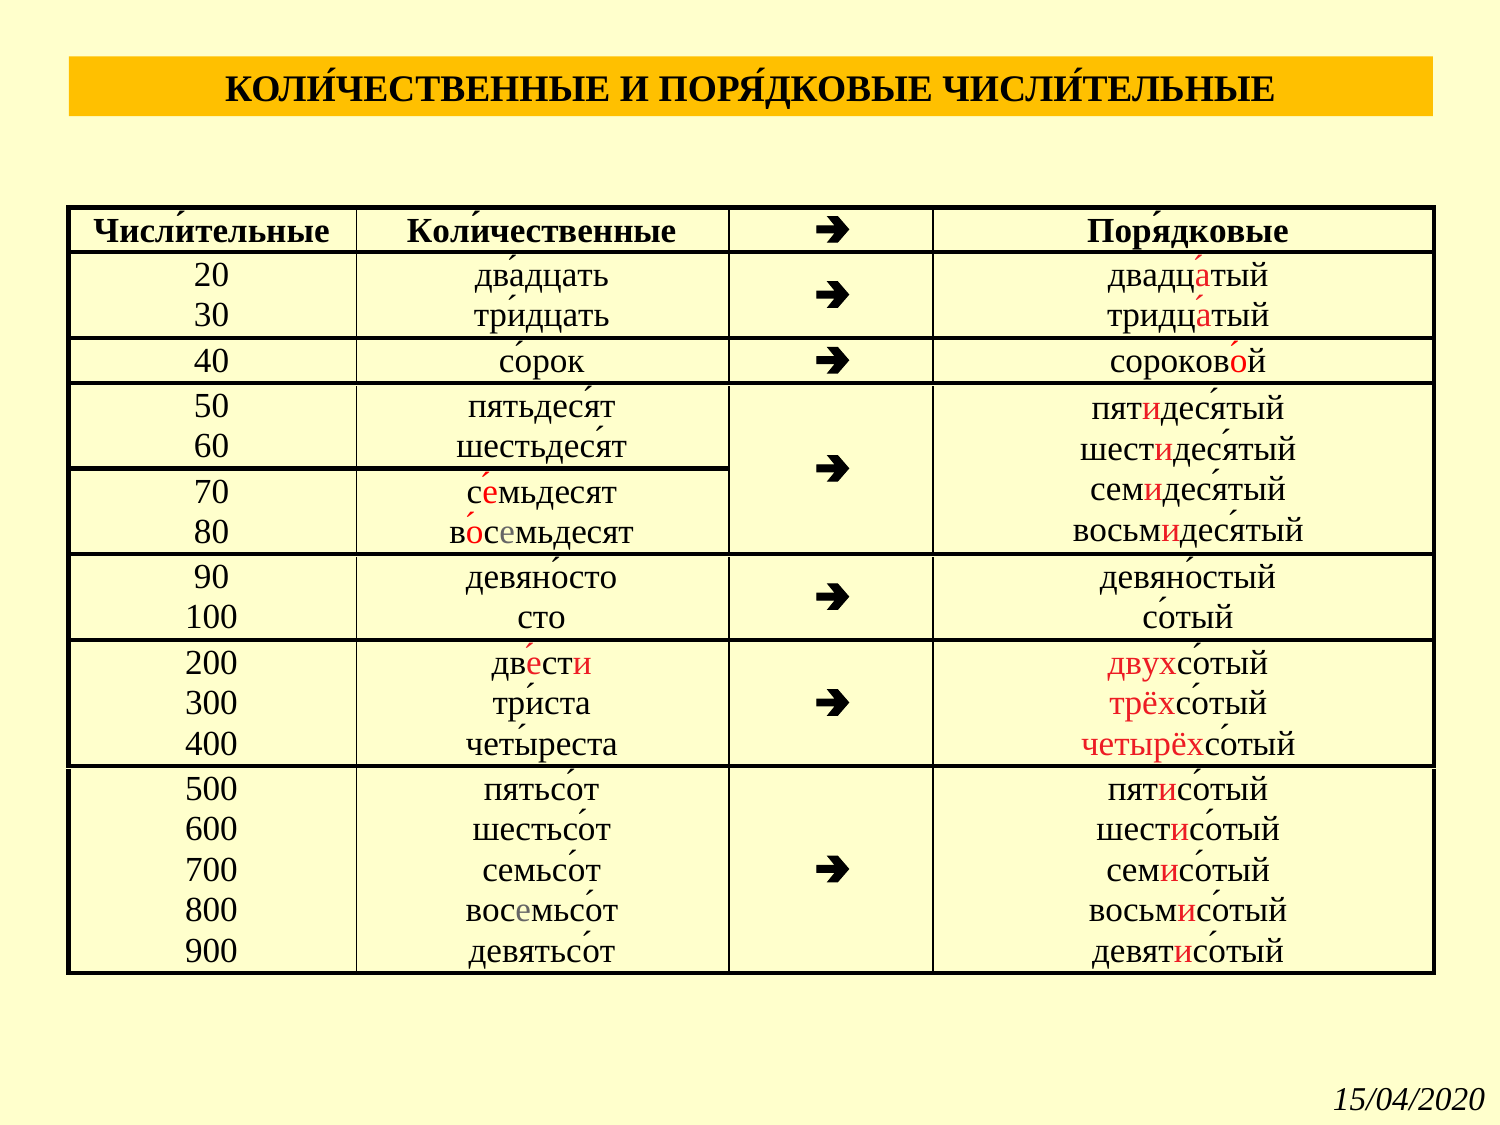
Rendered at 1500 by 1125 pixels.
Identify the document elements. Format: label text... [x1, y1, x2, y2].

picture [26, 204, 1474, 1019]
text_box 15/04/2020 [1190, 1069, 1500, 1125]
text_box КОЛИ́ЧЕСТВЕННЫЕ И ПОРЯ́ДКОВЫЕ ЧИСЛИ́ТЕЛЬНЫЕ [68, 56, 1433, 117]
